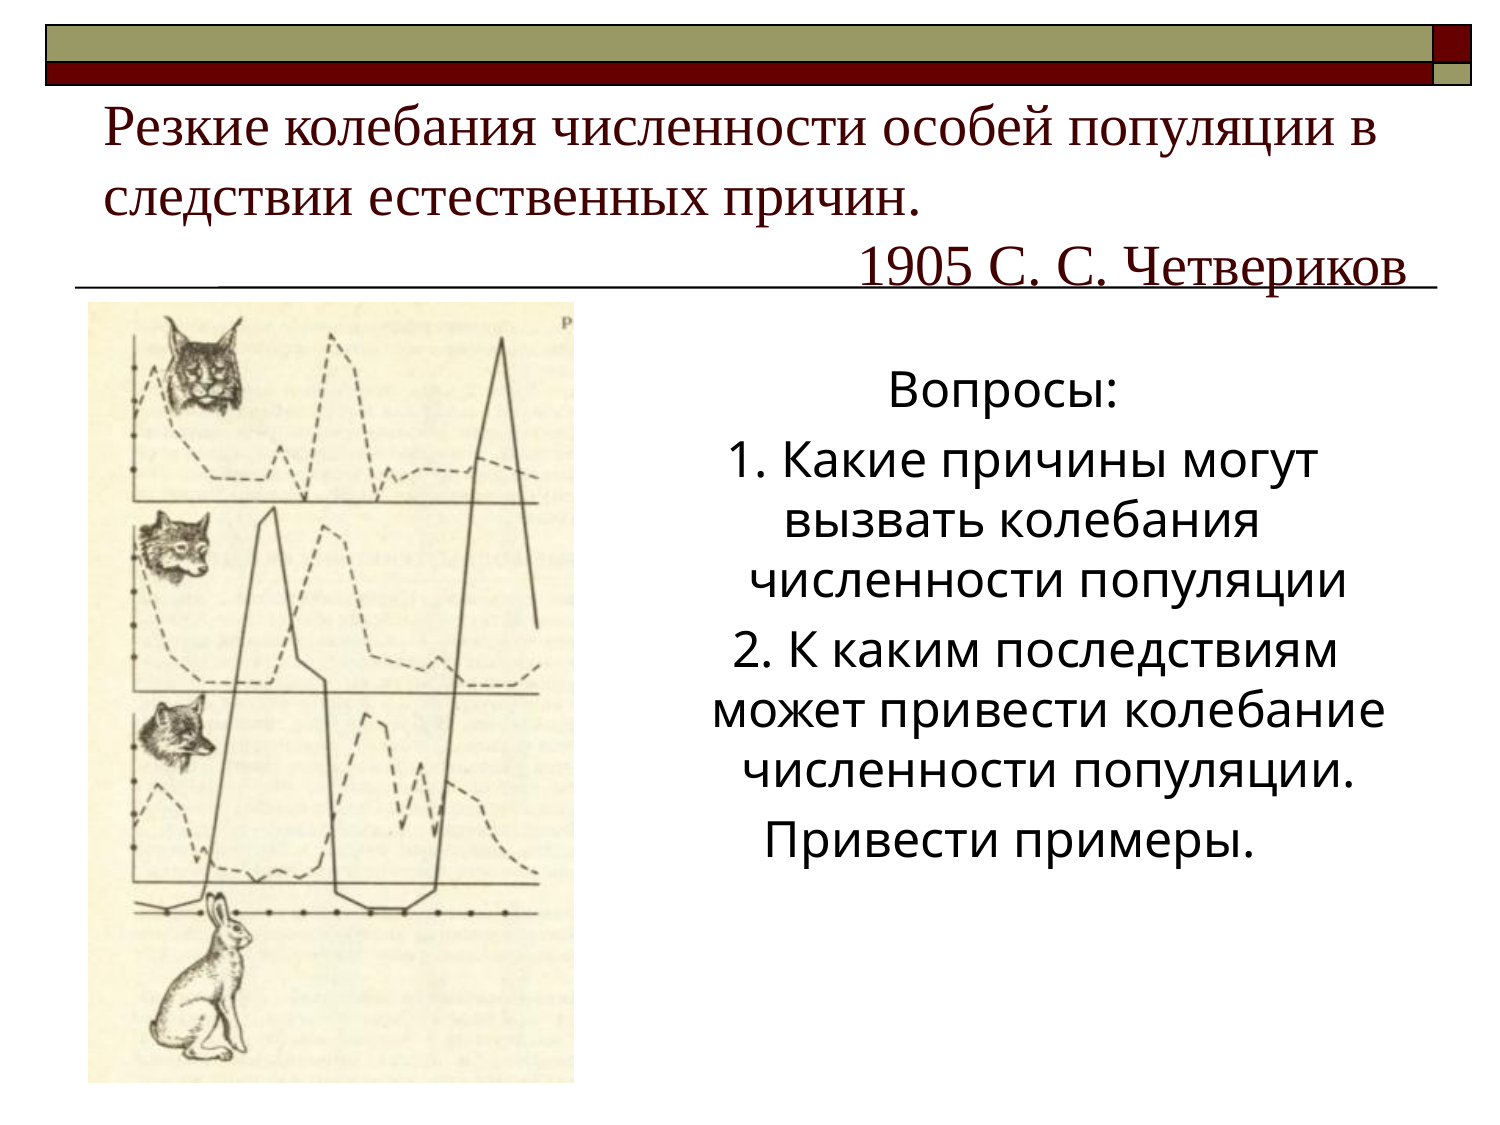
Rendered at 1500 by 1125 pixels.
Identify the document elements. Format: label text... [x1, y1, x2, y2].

title Резкие колебания численности особей популяции в следствии естественных причин. 1905 С. С. Четвериков [88, 113, 1439, 306]
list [88, 302, 574, 1083]
list Вопросы: 1. Какие причины могут вызвать колебания численности популяции 2. К каким последствиям может привести колебание численности популяции. Привести примеры. [584, 349, 1437, 1056]
